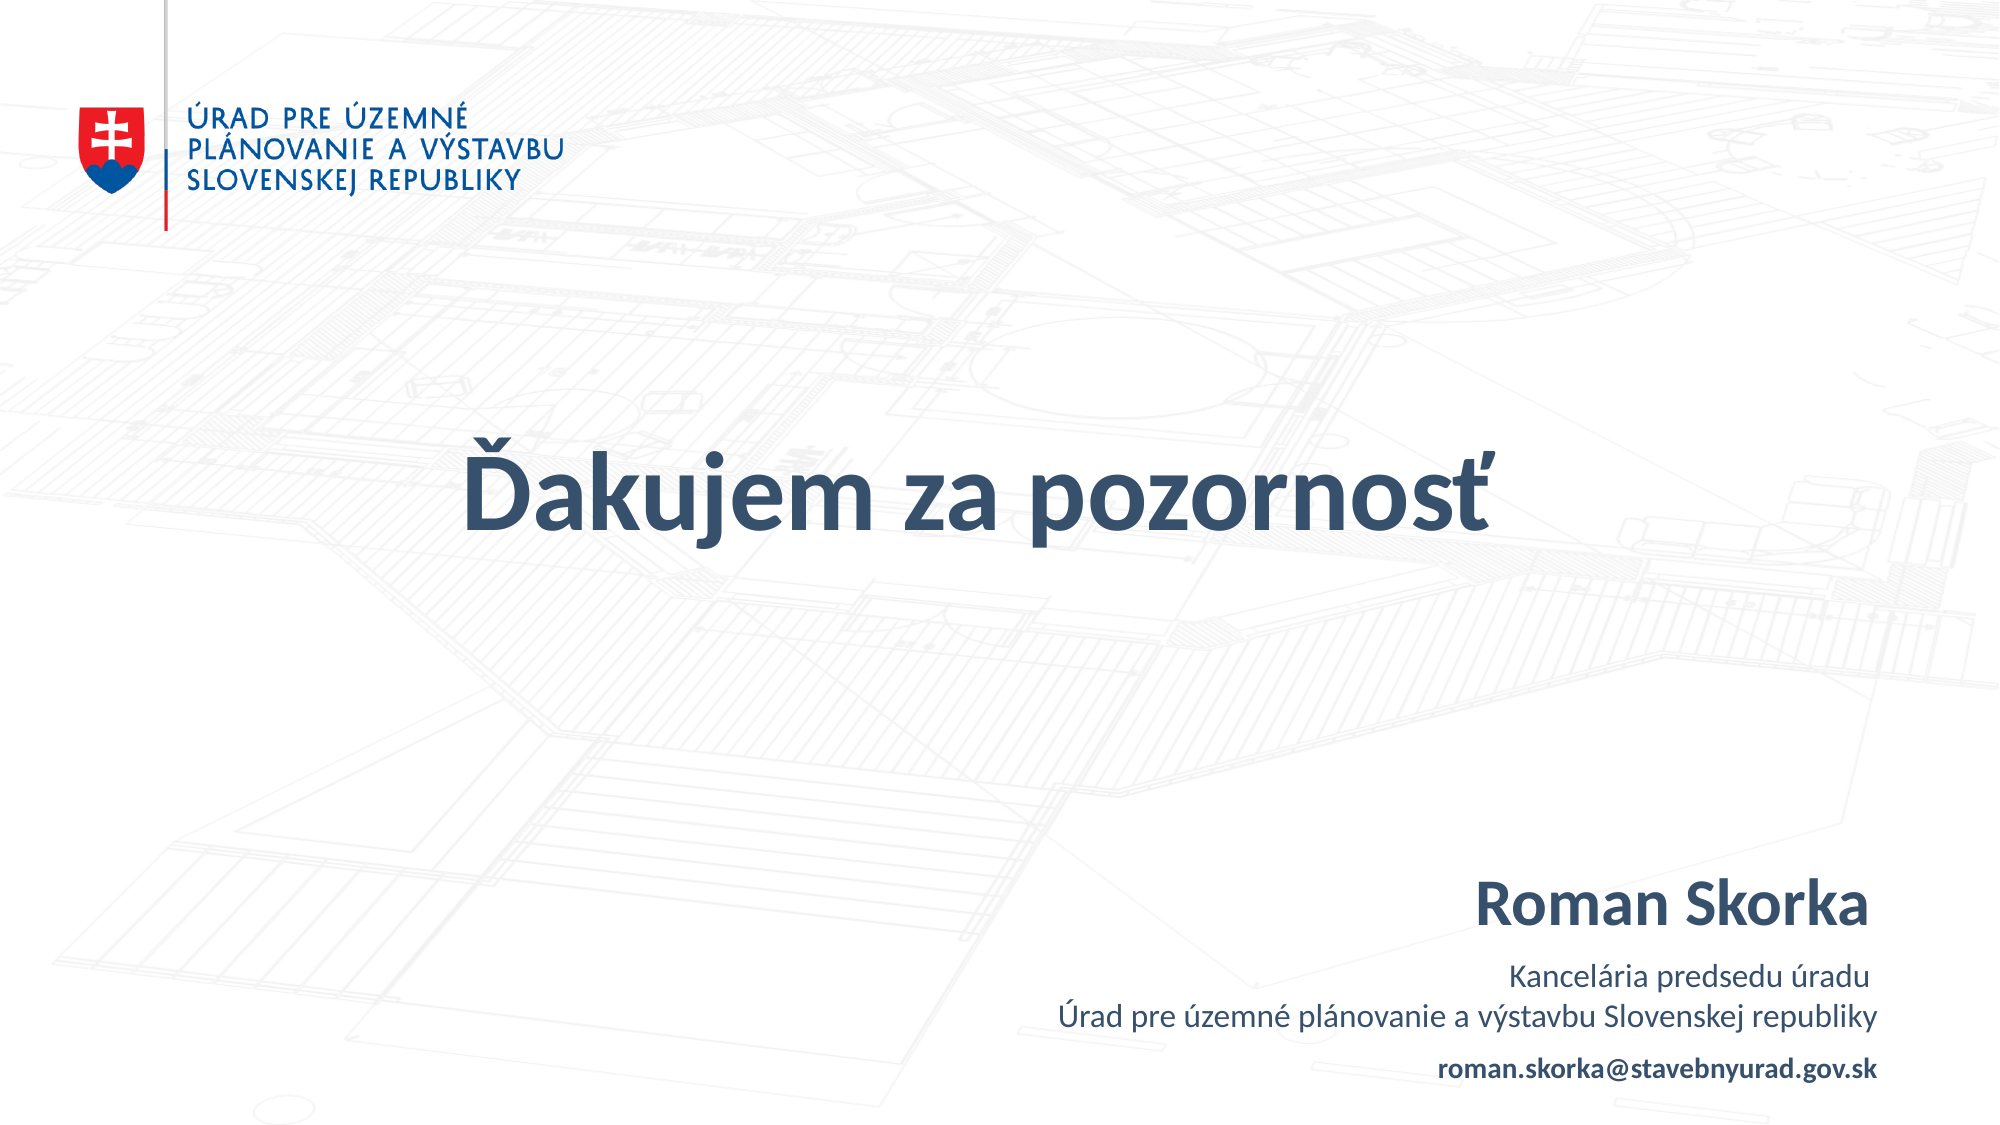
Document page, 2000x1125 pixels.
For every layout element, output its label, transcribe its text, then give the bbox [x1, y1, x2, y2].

text_box Roman Skorka [1425, 845, 1922, 953]
text_box Kancelária predsedu úradu Úrad pre územné plánovanie a výstavbu Slovenskej republiky [893, 946, 1893, 1042]
title Ďakujem za pozornosť [78, 320, 1878, 651]
text_box roman.skorka@stavebnyurad.gov.sk [1422, 1042, 1906, 1092]
picture [78, 0, 563, 231]
